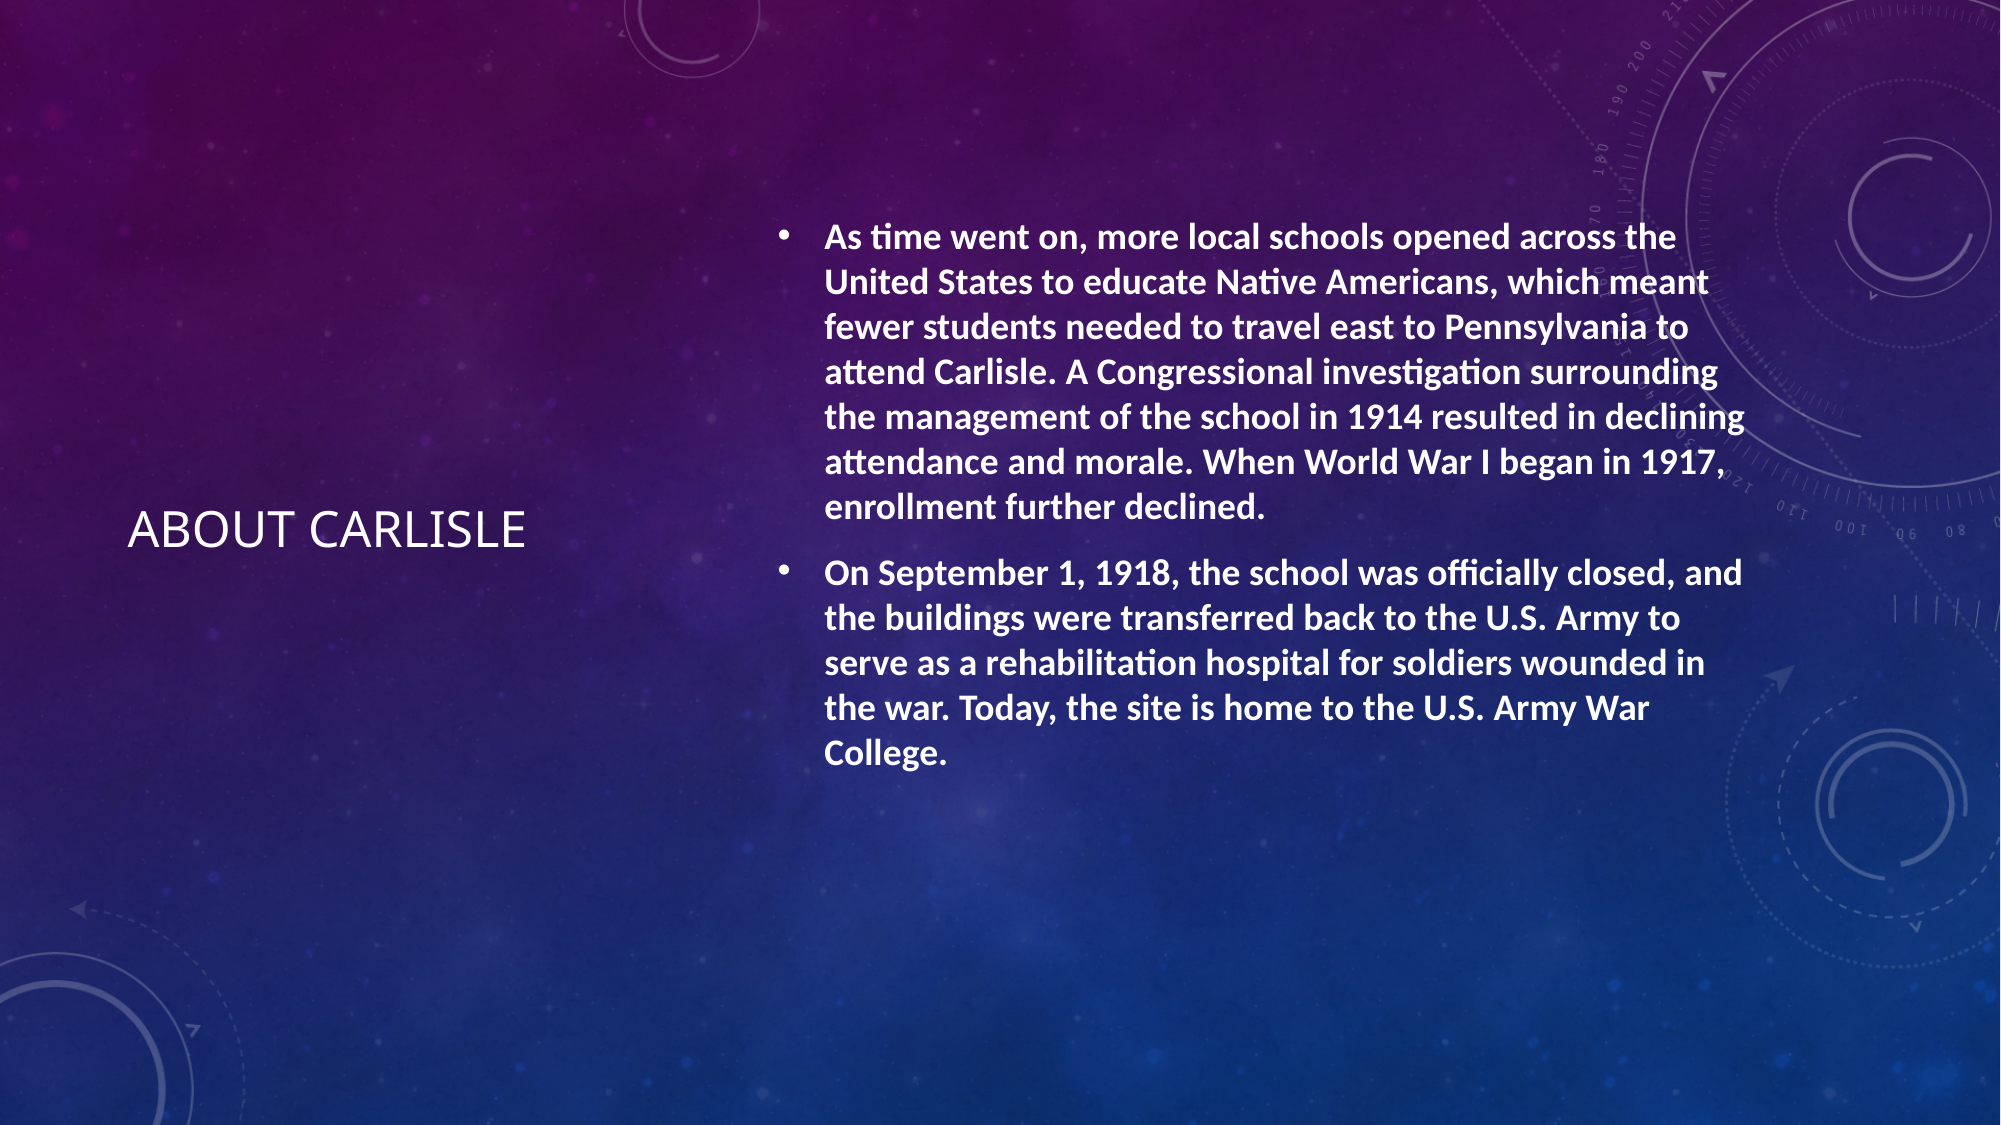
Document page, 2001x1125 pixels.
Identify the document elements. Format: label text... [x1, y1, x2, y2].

title About Carlisle [112, 340, 717, 566]
picture [0, 0, 2001, 1125]
list As time went on, more local schools opened across the United States to educate Native Americans, which meant fewer students needed to travel east to Pennsylvania to attend Carlisle. A Congressional investigation surrounding the management of the school in 1914 resulted in declining attendance and morale. When World War I began in 1917, enrollment further declined. On September 1, 1918, the school was officially closed, and the buildings were transferred back to the U.S. Army to serve as a rehabilitation hospital for soldiers wounded in the war. Today, the site is home to the U.S. Army War College. [762, 99, 1775, 950]
